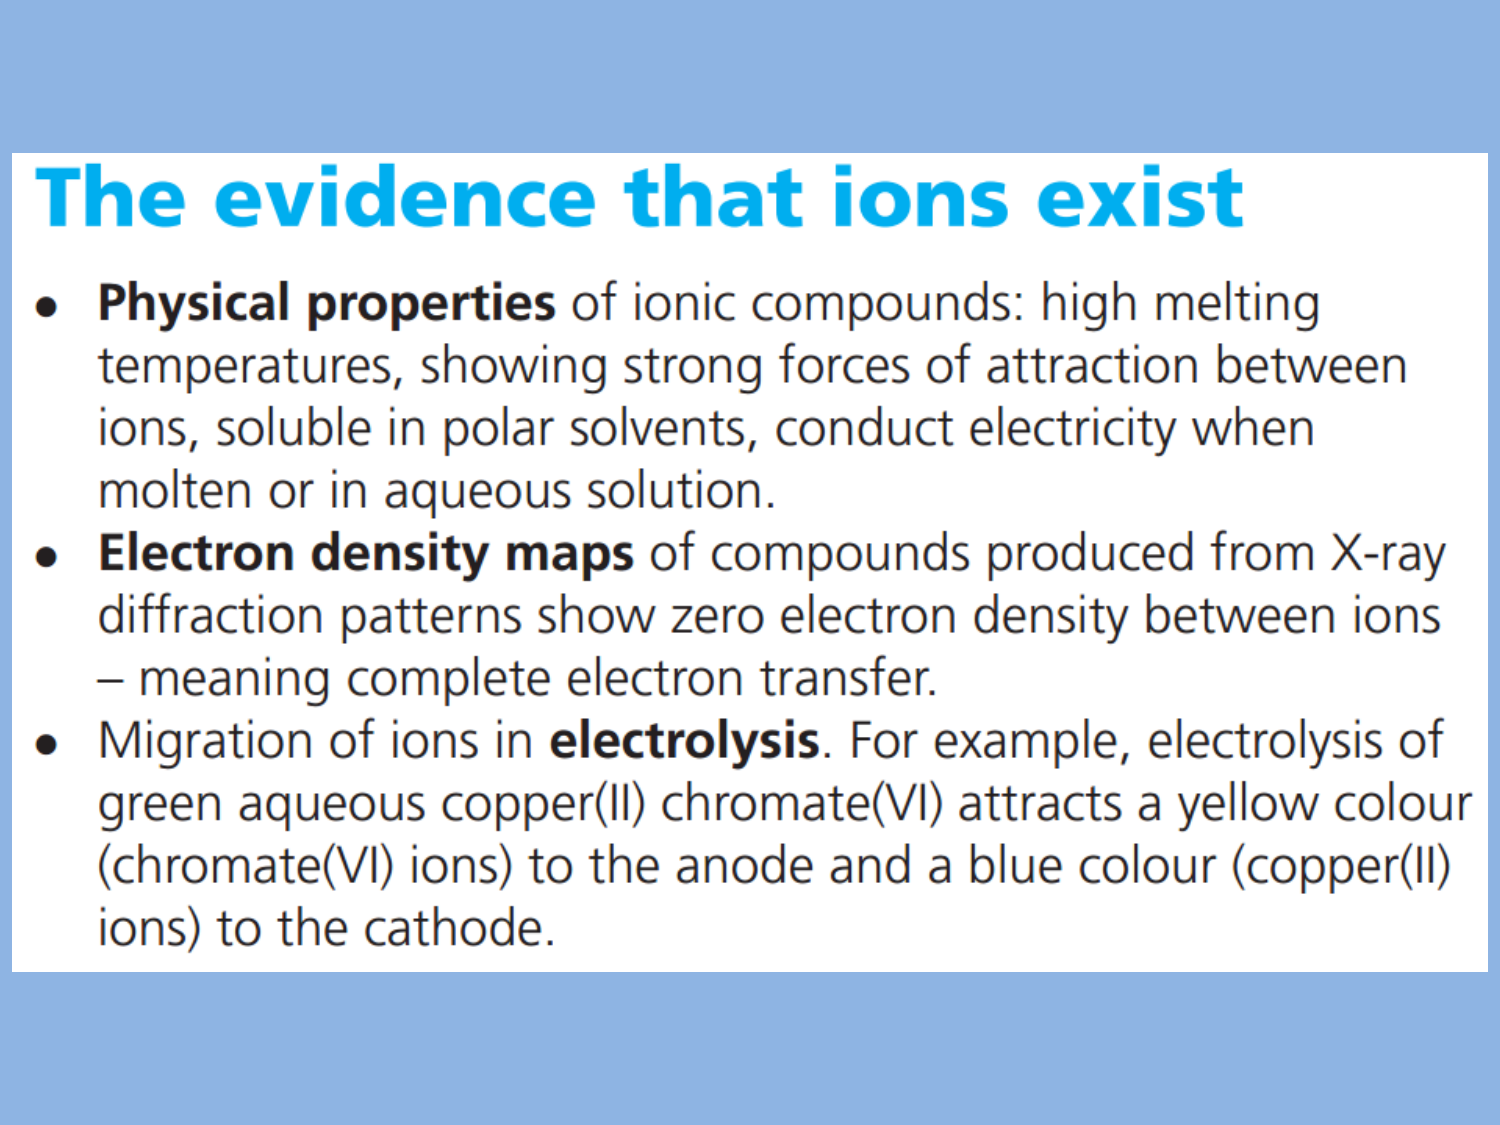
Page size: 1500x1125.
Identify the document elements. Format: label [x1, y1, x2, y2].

picture [12, 152, 1488, 973]
